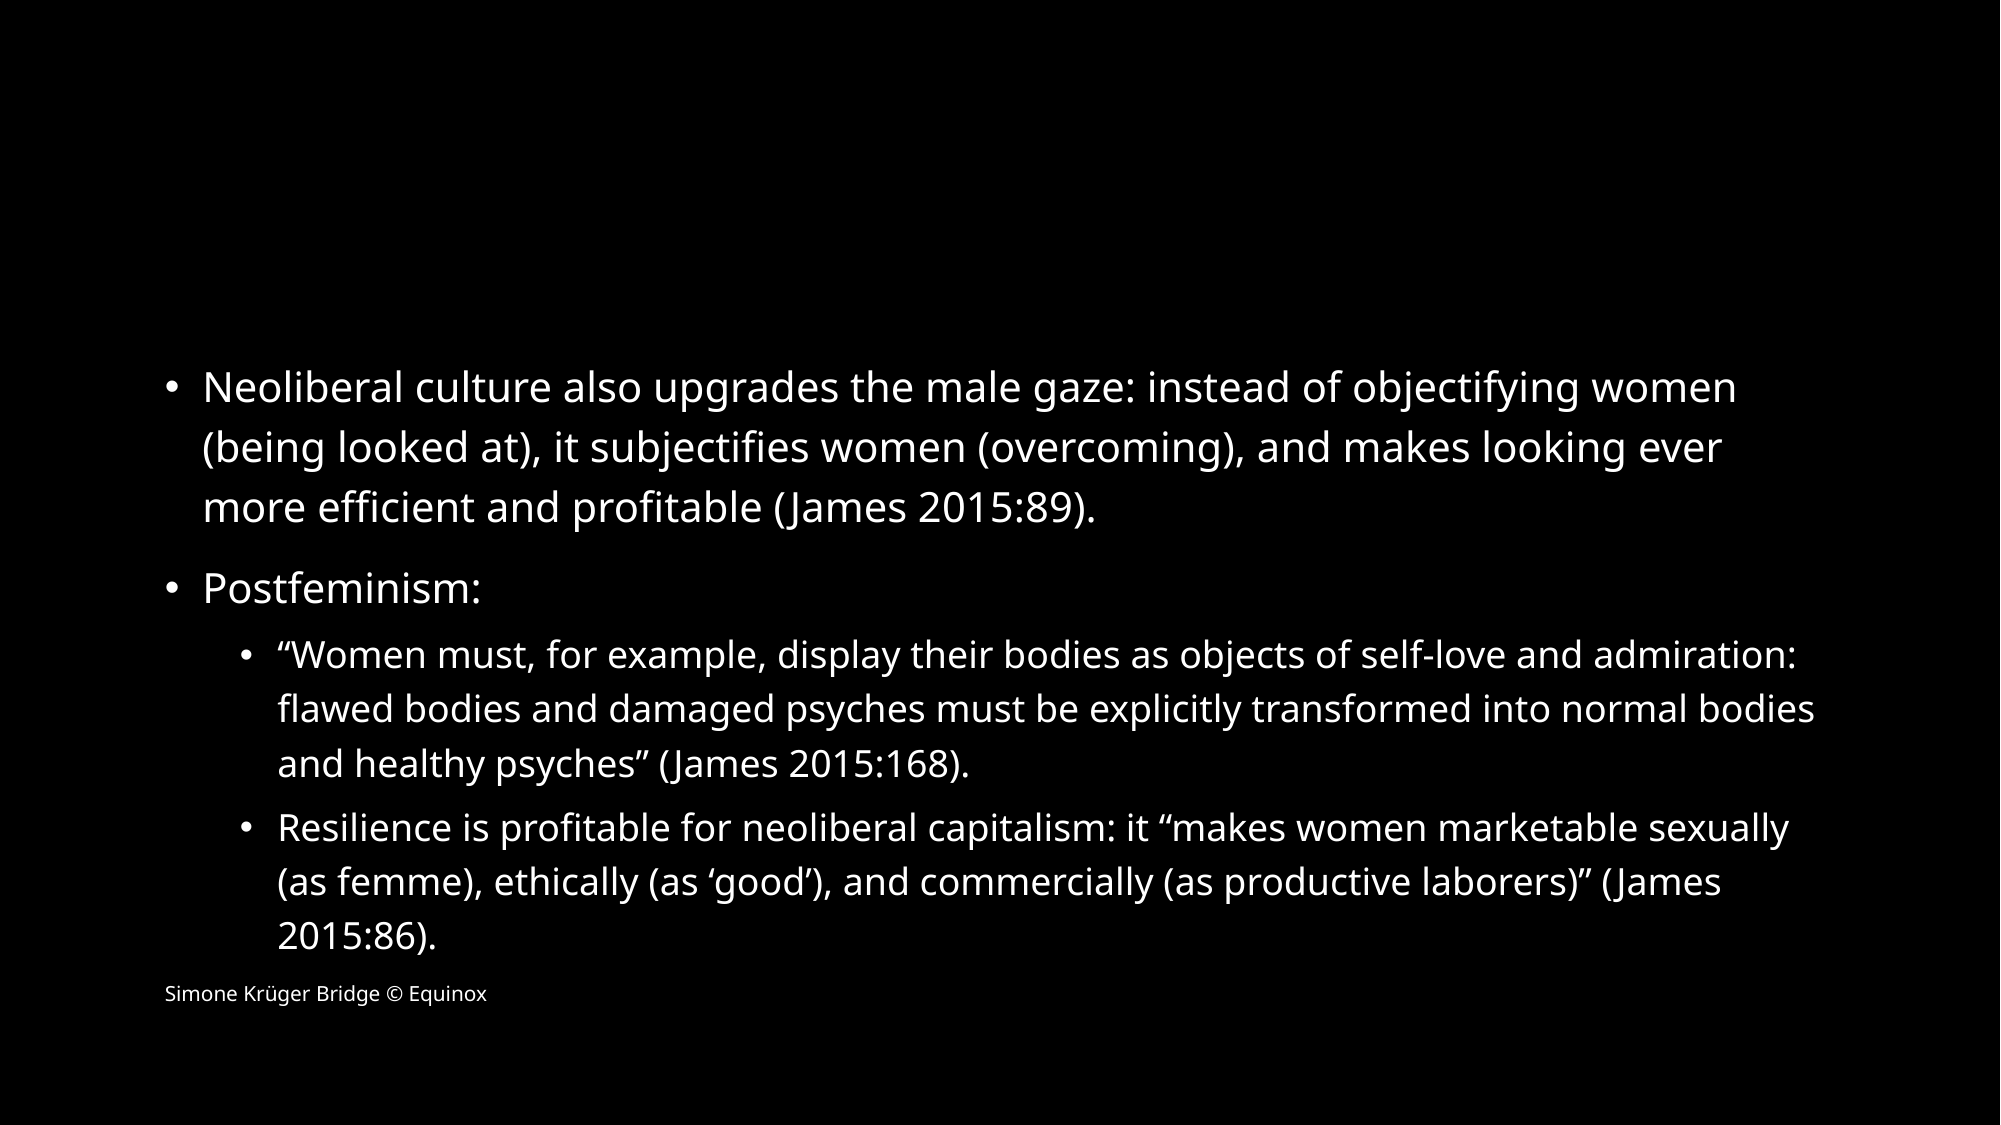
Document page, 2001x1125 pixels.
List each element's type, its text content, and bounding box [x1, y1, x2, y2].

footer Simone Krüger Bridge © Equinox [149, 965, 1245, 1025]
list Neoliberal culture also upgrades the male gaze: instead of objectifying women (being looked at), it subjectifies women (overcoming), and makes looking ever more efficient and profitable (James 2015:89). Postfeminism: “Women must, for example, display their bodies as objects of self-love and admiration: flawed bodies and damaged psyches must be explicitly transformed into normal bodies and healthy psyches” (James 2015:168). Resilience is profitable for neoliberal capitalism: it “makes women marketable sexually (as femme), ethically (as ‘good’), and commercially (as productive laborers)” (James 2015:86). [149, 343, 1849, 950]
